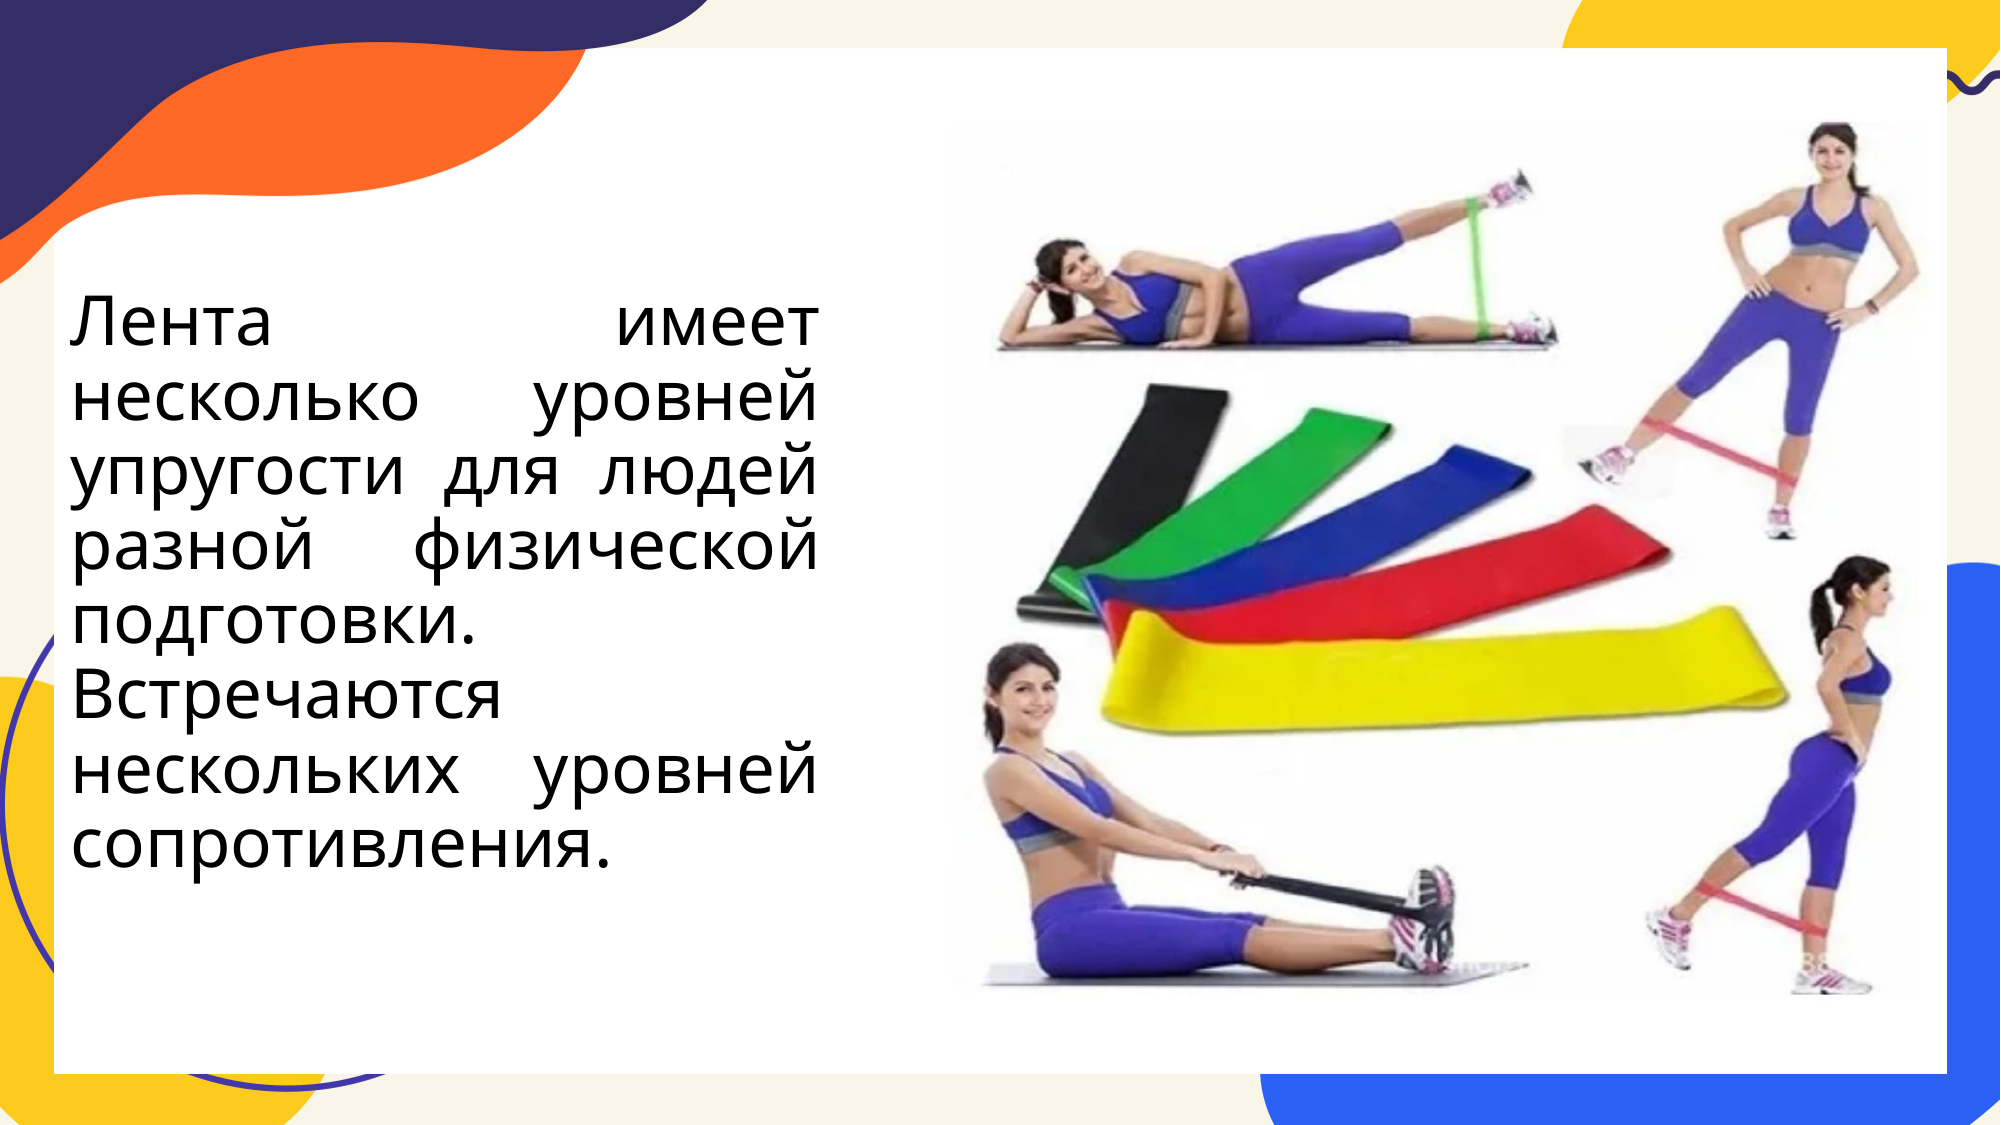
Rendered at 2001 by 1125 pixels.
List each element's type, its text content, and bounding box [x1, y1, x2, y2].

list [936, 85, 1940, 1019]
picture [0, 0, 2000, 1125]
title Лента имеет несколько уровней упругости для людей разной физической подготовки. Встречаются нескольких уровней сопротивления. [55, 274, 836, 986]
